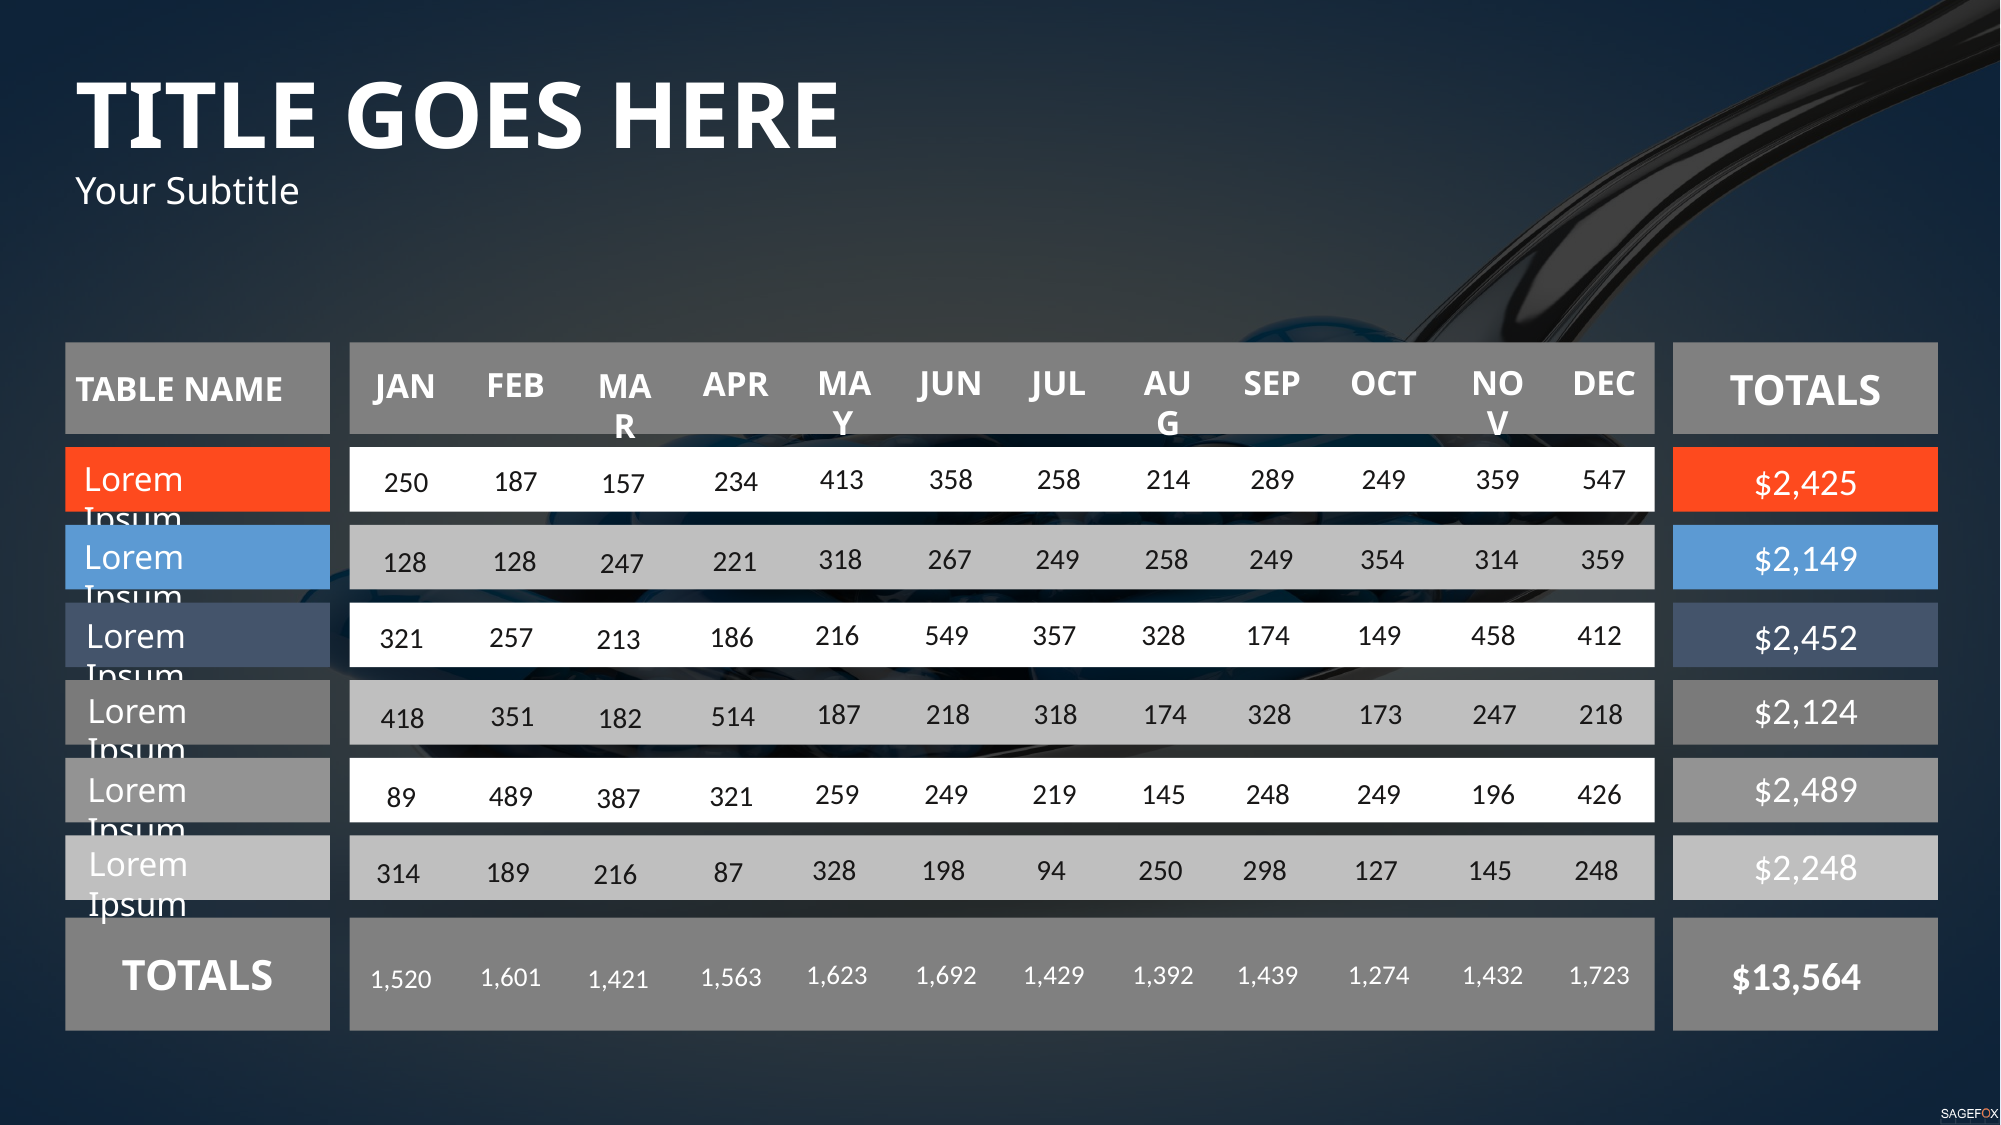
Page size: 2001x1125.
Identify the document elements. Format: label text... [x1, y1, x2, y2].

text_box 221 [685, 534, 784, 585]
text_box TOTALS [1712, 356, 1899, 421]
text_box 182 [571, 692, 669, 742]
text_box 267 [901, 532, 999, 583]
text_box 249 [1222, 532, 1320, 583]
text_box JUL [1010, 354, 1108, 410]
text_box 298 [1216, 843, 1314, 894]
text_box 198 [894, 843, 993, 894]
text_box 234 [687, 454, 785, 505]
text_box NOV [1448, 354, 1547, 449]
text_box 1,723 [1543, 950, 1656, 998]
text_box 196 [1444, 767, 1542, 818]
text_box [1672, 446, 1939, 513]
text_box 127 [1327, 843, 1425, 894]
text_box [349, 757, 1656, 823]
text_box 314 [349, 847, 447, 897]
text_box 248 [1547, 843, 1646, 894]
text_box [349, 679, 1656, 746]
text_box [65, 602, 330, 668]
text_box 174 [1116, 688, 1214, 738]
text_box $13,564 [1712, 943, 1880, 1006]
text_box 128 [355, 536, 454, 586]
text_box [1672, 917, 1939, 1032]
text_box 216 [566, 847, 665, 898]
text_box 318 [1007, 688, 1105, 738]
text_box 247 [1445, 688, 1544, 738]
text_box 328 [785, 843, 883, 894]
text_box 149 [1330, 608, 1428, 659]
text_box [349, 341, 1656, 435]
text_box 426 [1550, 767, 1649, 818]
text_box 250 [357, 456, 455, 507]
text_box 249 [897, 767, 996, 818]
text_box [349, 446, 1656, 513]
text_box 318 [791, 532, 890, 583]
text_box 413 [793, 453, 891, 503]
text_box 359 [1449, 453, 1547, 503]
text_box 547 [1555, 453, 1653, 503]
text_box 218 [1552, 688, 1650, 738]
text_box 1,520 [345, 953, 457, 1001]
text_box 128 [465, 534, 564, 585]
text_box 1,601 [454, 952, 567, 1000]
text_box 412 [1550, 608, 1649, 659]
text_box 458 [1444, 608, 1542, 659]
text_box 249 [1334, 453, 1433, 503]
text_box 328 [1114, 608, 1213, 659]
text_box [1672, 757, 1939, 823]
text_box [65, 835, 330, 900]
text_box 186 [682, 610, 781, 661]
text_box 351 [463, 690, 562, 740]
text_box [1672, 524, 1939, 590]
text_box $2,425 [1721, 450, 1890, 511]
text_box 1,432 [1436, 950, 1543, 998]
text_box 359 [1554, 532, 1652, 583]
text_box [65, 757, 330, 823]
text_box [349, 524, 1656, 590]
text_box 489 [462, 770, 560, 820]
text_box $2,489 [1721, 757, 1890, 818]
text_box TITLE GOES HERE Your Subtitle [60, 49, 1036, 220]
text_box 219 [1005, 767, 1104, 818]
text_box 87 [679, 845, 778, 896]
text_box 1,439 [1211, 950, 1322, 998]
text_box 94 [1002, 843, 1100, 894]
text_box 314 [1447, 532, 1546, 583]
text_box AUG [1119, 354, 1217, 449]
text_box [1672, 341, 1939, 435]
text_box JUN [902, 354, 1000, 410]
text_box 328 [1220, 688, 1319, 738]
text_box MAR [574, 358, 675, 453]
text_box $2,248 [1721, 835, 1890, 896]
text_box 250 [1111, 843, 1210, 894]
text_box SEP [1223, 354, 1322, 410]
text_box FEB [466, 356, 565, 412]
text_box 187 [789, 688, 888, 738]
text_box APR [687, 356, 785, 411]
text_box 1,274 [1322, 950, 1435, 998]
text_box MAY [792, 354, 894, 449]
text_box 418 [354, 691, 452, 742]
text_box 173 [1331, 688, 1430, 738]
text_box 257 [462, 610, 560, 661]
text_box 1,692 [890, 950, 997, 998]
text_box 249 [1008, 532, 1107, 583]
text_box 174 [1219, 608, 1317, 659]
text_box 89 [352, 771, 451, 821]
text_box 549 [897, 608, 996, 659]
text_box [349, 834, 1656, 901]
text_box [349, 917, 1656, 1032]
text_box 387 [569, 771, 668, 822]
text_box OCT [1334, 354, 1433, 410]
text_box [65, 680, 330, 745]
text_box 218 [899, 688, 997, 738]
text_box 358 [902, 453, 1000, 503]
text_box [59, 342, 330, 435]
picture [0, 0, 2001, 1125]
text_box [65, 917, 330, 1031]
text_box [65, 447, 330, 512]
text_box 248 [1219, 767, 1317, 818]
text_box 1,392 [1107, 950, 1211, 998]
text_box 289 [1223, 453, 1322, 503]
text_box 145 [1114, 767, 1213, 818]
text_box 1,623 [780, 950, 890, 998]
text_box 187 [467, 455, 565, 505]
text_box 258 [1010, 453, 1108, 503]
text_box [1672, 602, 1939, 668]
text_box DEC [1555, 354, 1653, 410]
text_box $2,149 [1721, 526, 1890, 587]
text_box [1672, 679, 1939, 746]
text_box 357 [1005, 608, 1104, 659]
text_box 259 [788, 767, 886, 818]
text_box 213 [569, 612, 668, 663]
text_box 145 [1441, 843, 1539, 894]
text_box 1,563 [675, 952, 787, 1000]
text_box 1,429 [997, 950, 1107, 998]
text_box $2,124 [1721, 679, 1890, 740]
text_box 216 [788, 608, 887, 659]
text_box 1,421 [562, 954, 675, 1002]
text_box [349, 602, 1656, 668]
text_box $2,452 [1721, 605, 1890, 666]
text_box 321 [352, 611, 451, 662]
text_box 189 [459, 845, 557, 896]
text_box 157 [574, 456, 672, 507]
text_box 214 [1119, 453, 1217, 503]
text_box 321 [682, 769, 781, 820]
text_box 247 [573, 536, 671, 587]
text_box 258 [1118, 532, 1216, 583]
text_box 354 [1333, 532, 1431, 583]
text_box 249 [1330, 767, 1428, 818]
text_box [65, 524, 330, 590]
text_box [1672, 834, 1939, 901]
text_box JAN [357, 357, 455, 413]
text_box 514 [684, 690, 782, 740]
